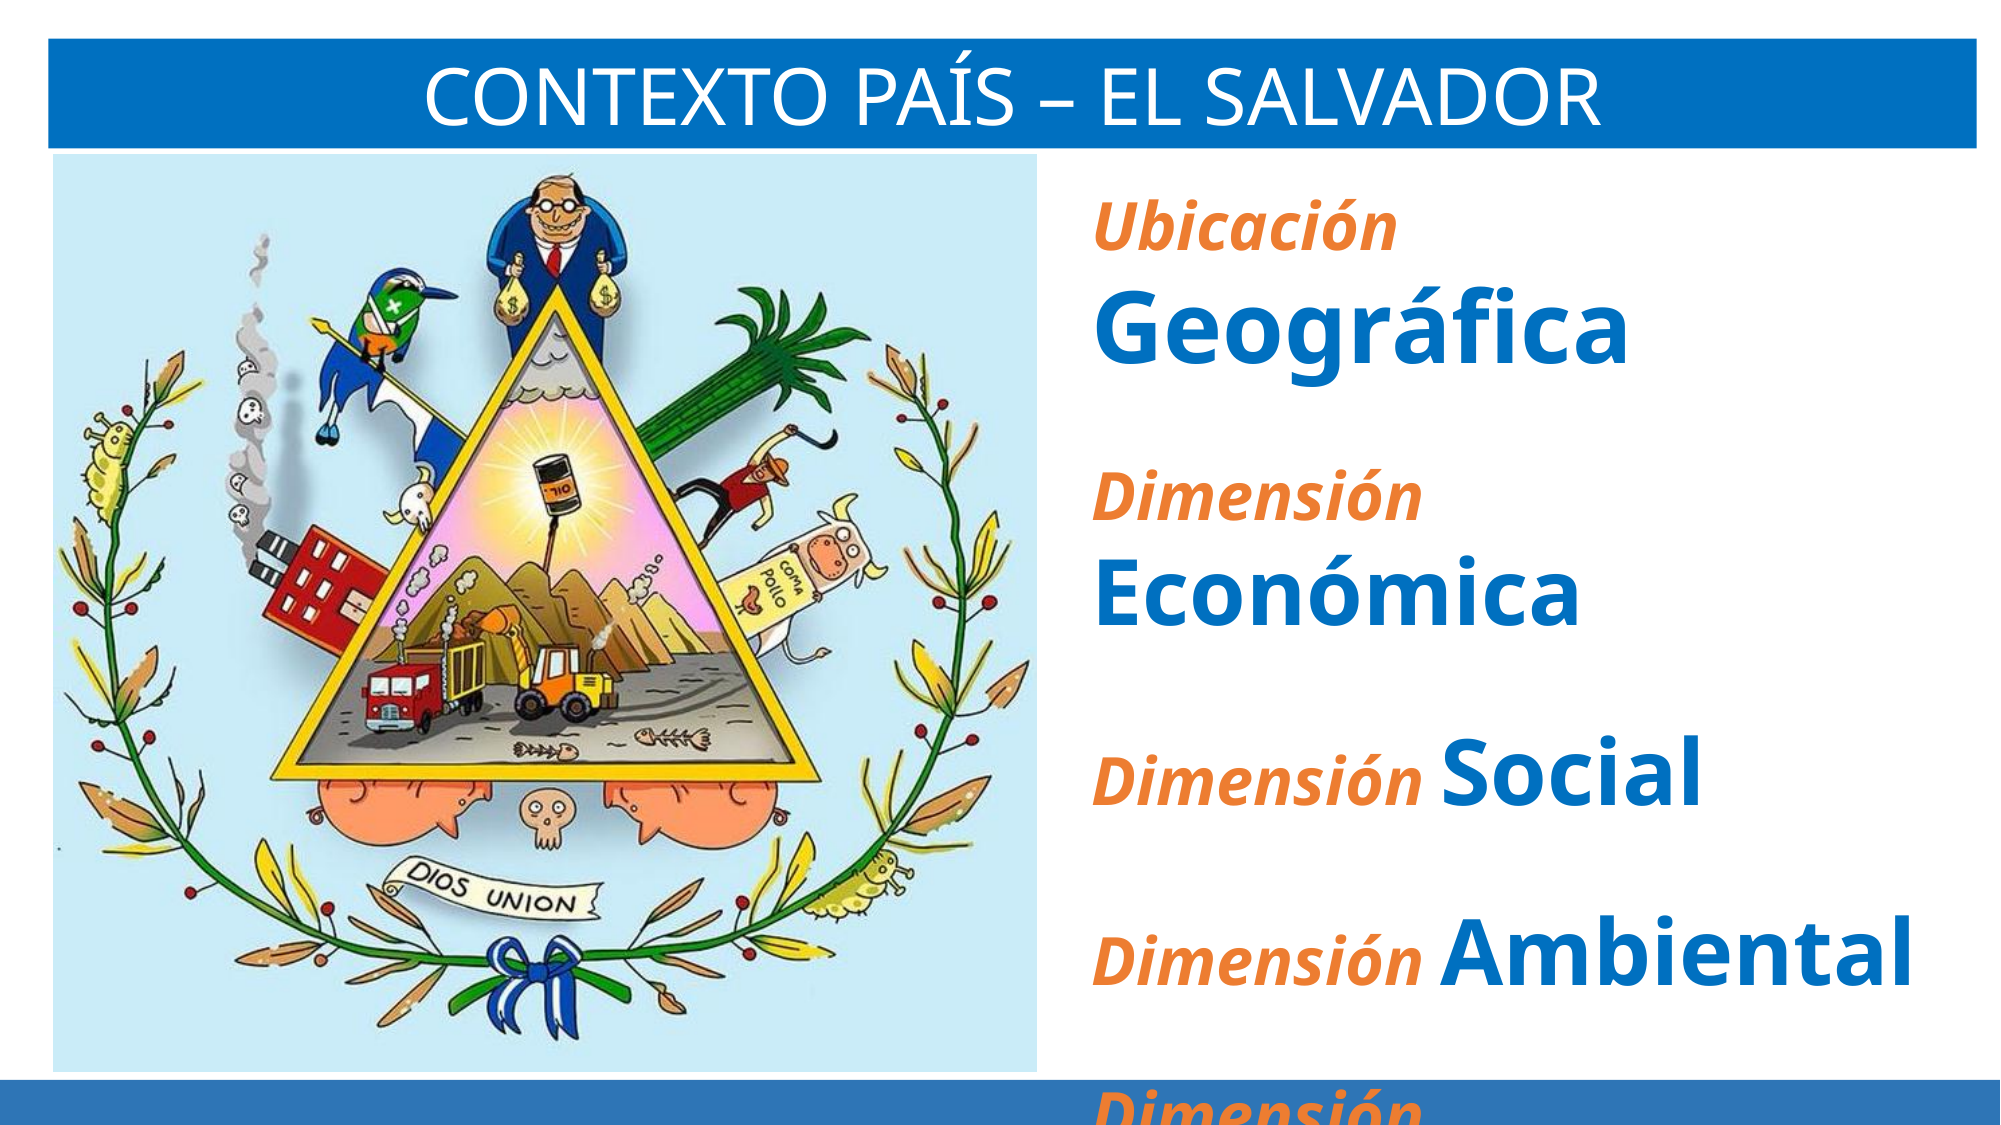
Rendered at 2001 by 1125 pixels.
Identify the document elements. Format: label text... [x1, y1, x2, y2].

text_box Ubicación Geográfica Dimensión Económica Dimensión Social Dimensión Ambiental Dimensión Institucional [1076, 176, 1943, 1125]
text_box CONTEXTO PAÍS – EL SALVADOR [48, 38, 1977, 149]
picture [53, 154, 1037, 1072]
